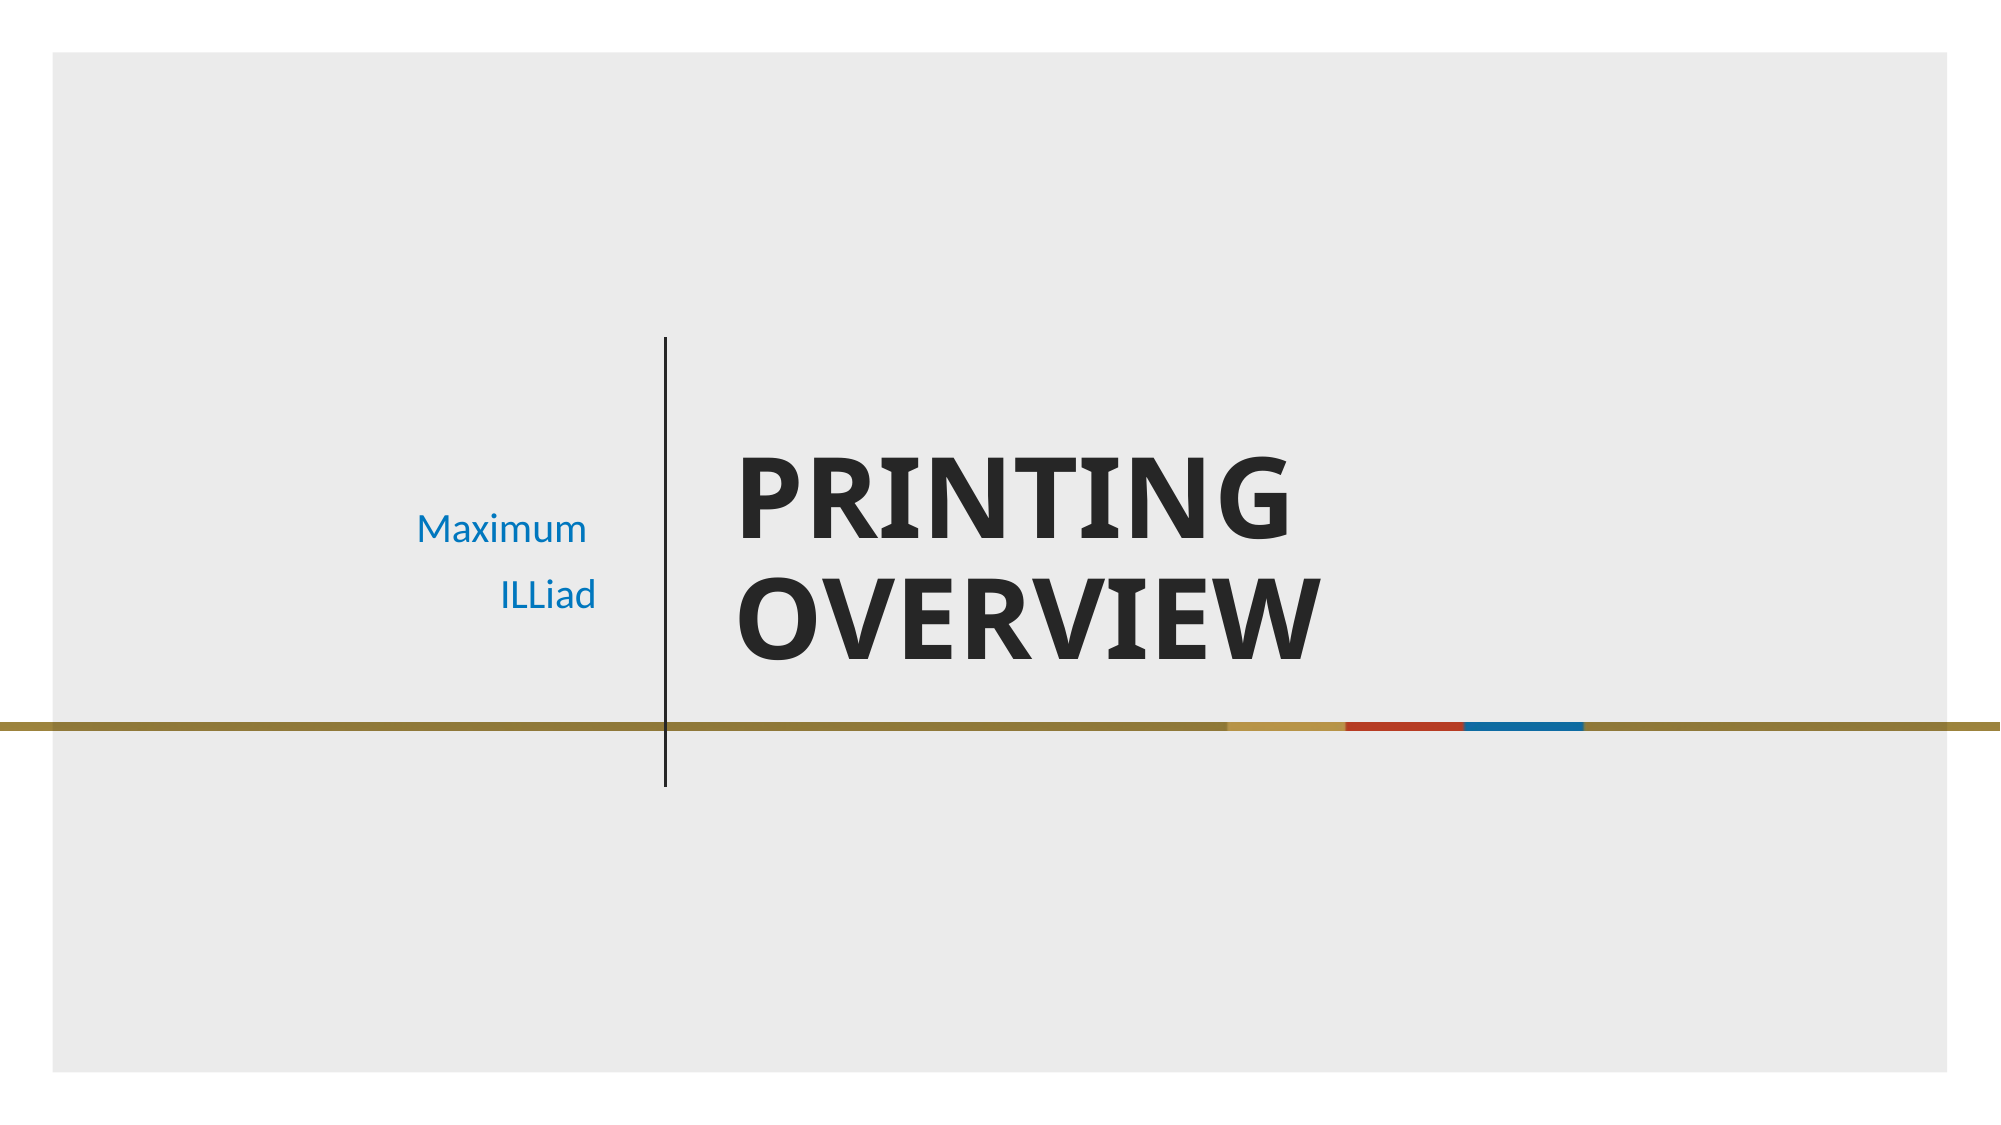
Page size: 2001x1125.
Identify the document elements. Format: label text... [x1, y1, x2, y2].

picture [0, 722, 52, 731]
list Maximum ILLiad [167, 158, 612, 967]
title Printing Overview [718, 158, 1829, 967]
picture [1948, 722, 2000, 731]
text_box [52, 52, 1948, 1073]
